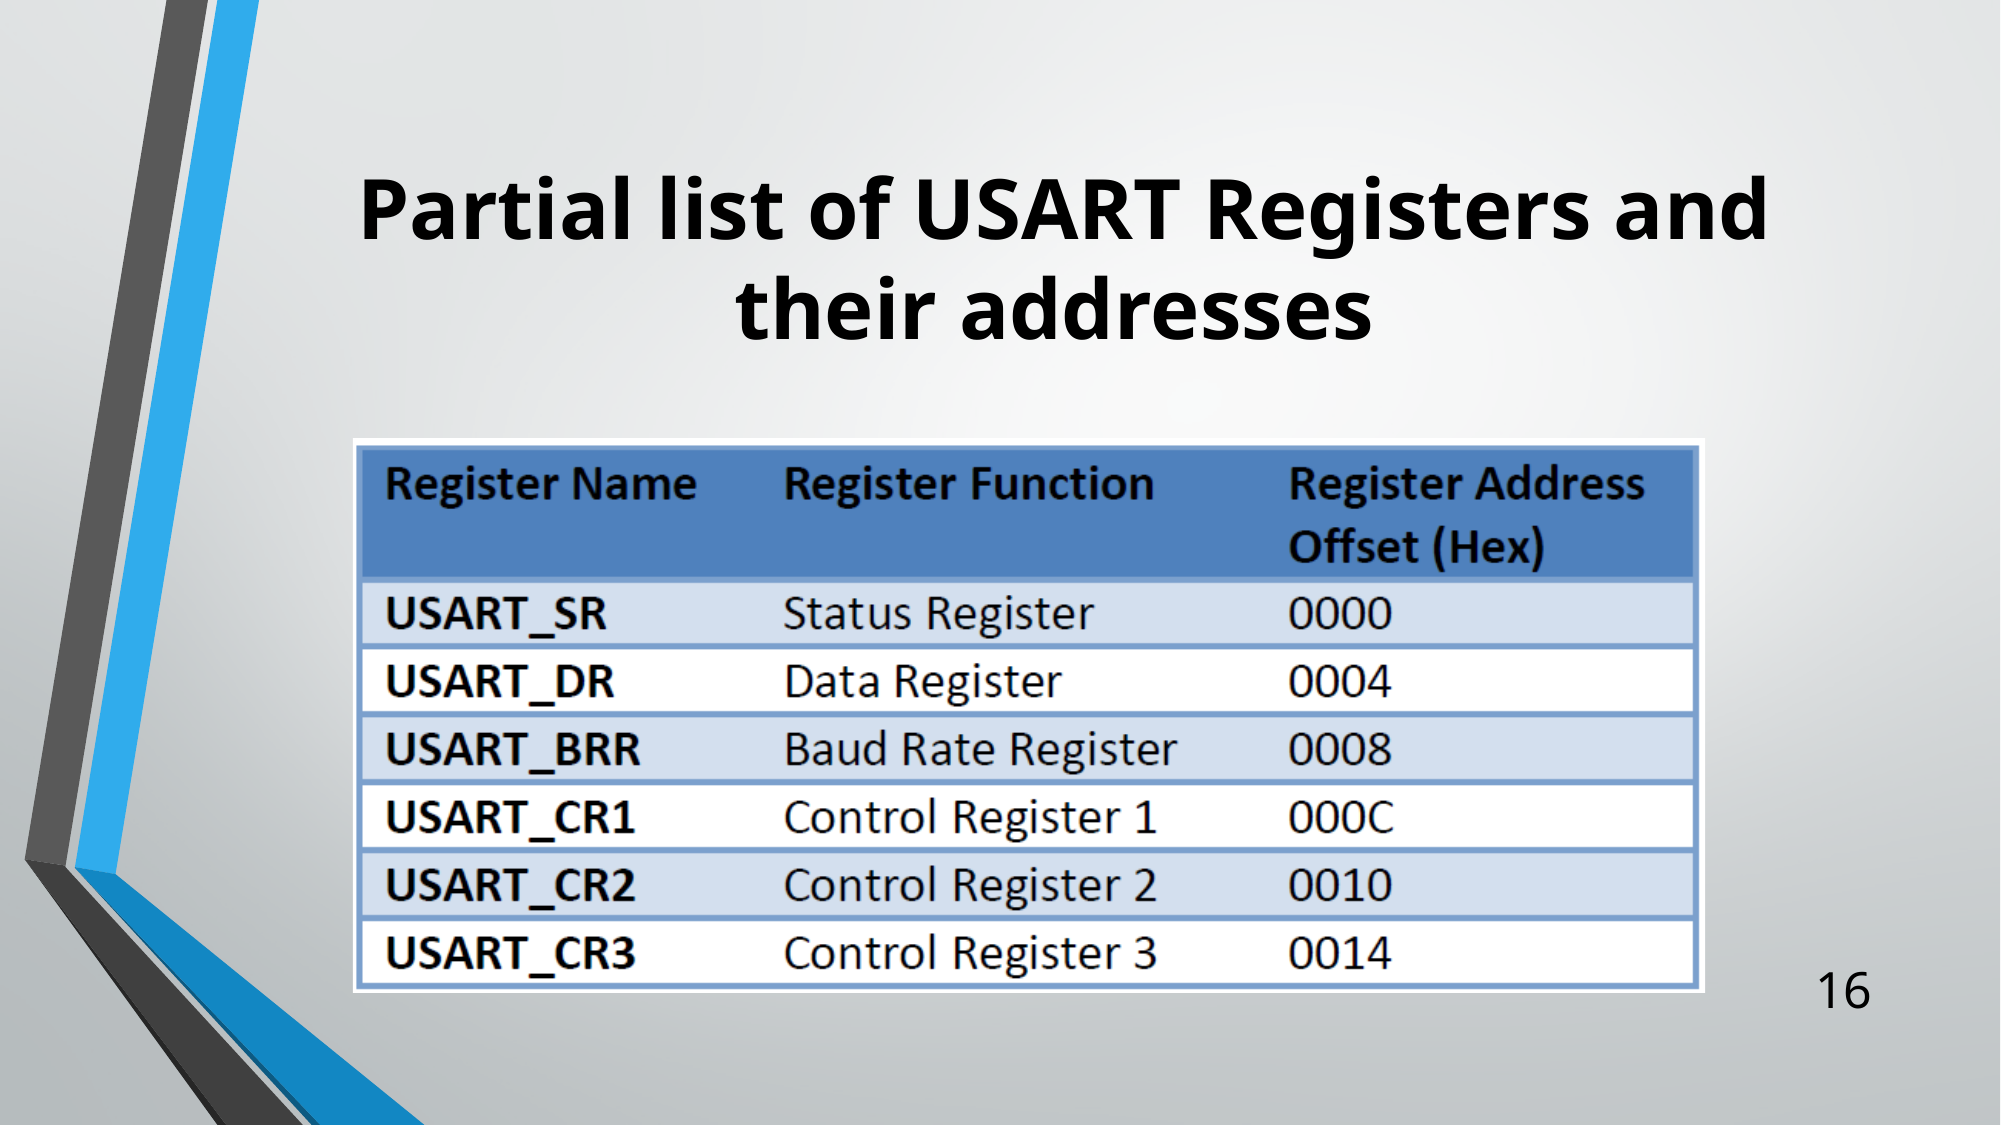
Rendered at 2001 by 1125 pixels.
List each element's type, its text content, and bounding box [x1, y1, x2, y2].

slide_number 16 [1796, 962, 1887, 1023]
picture [352, 438, 1706, 993]
title Partial list of USART Registers and their addresses [243, 112, 1887, 400]
